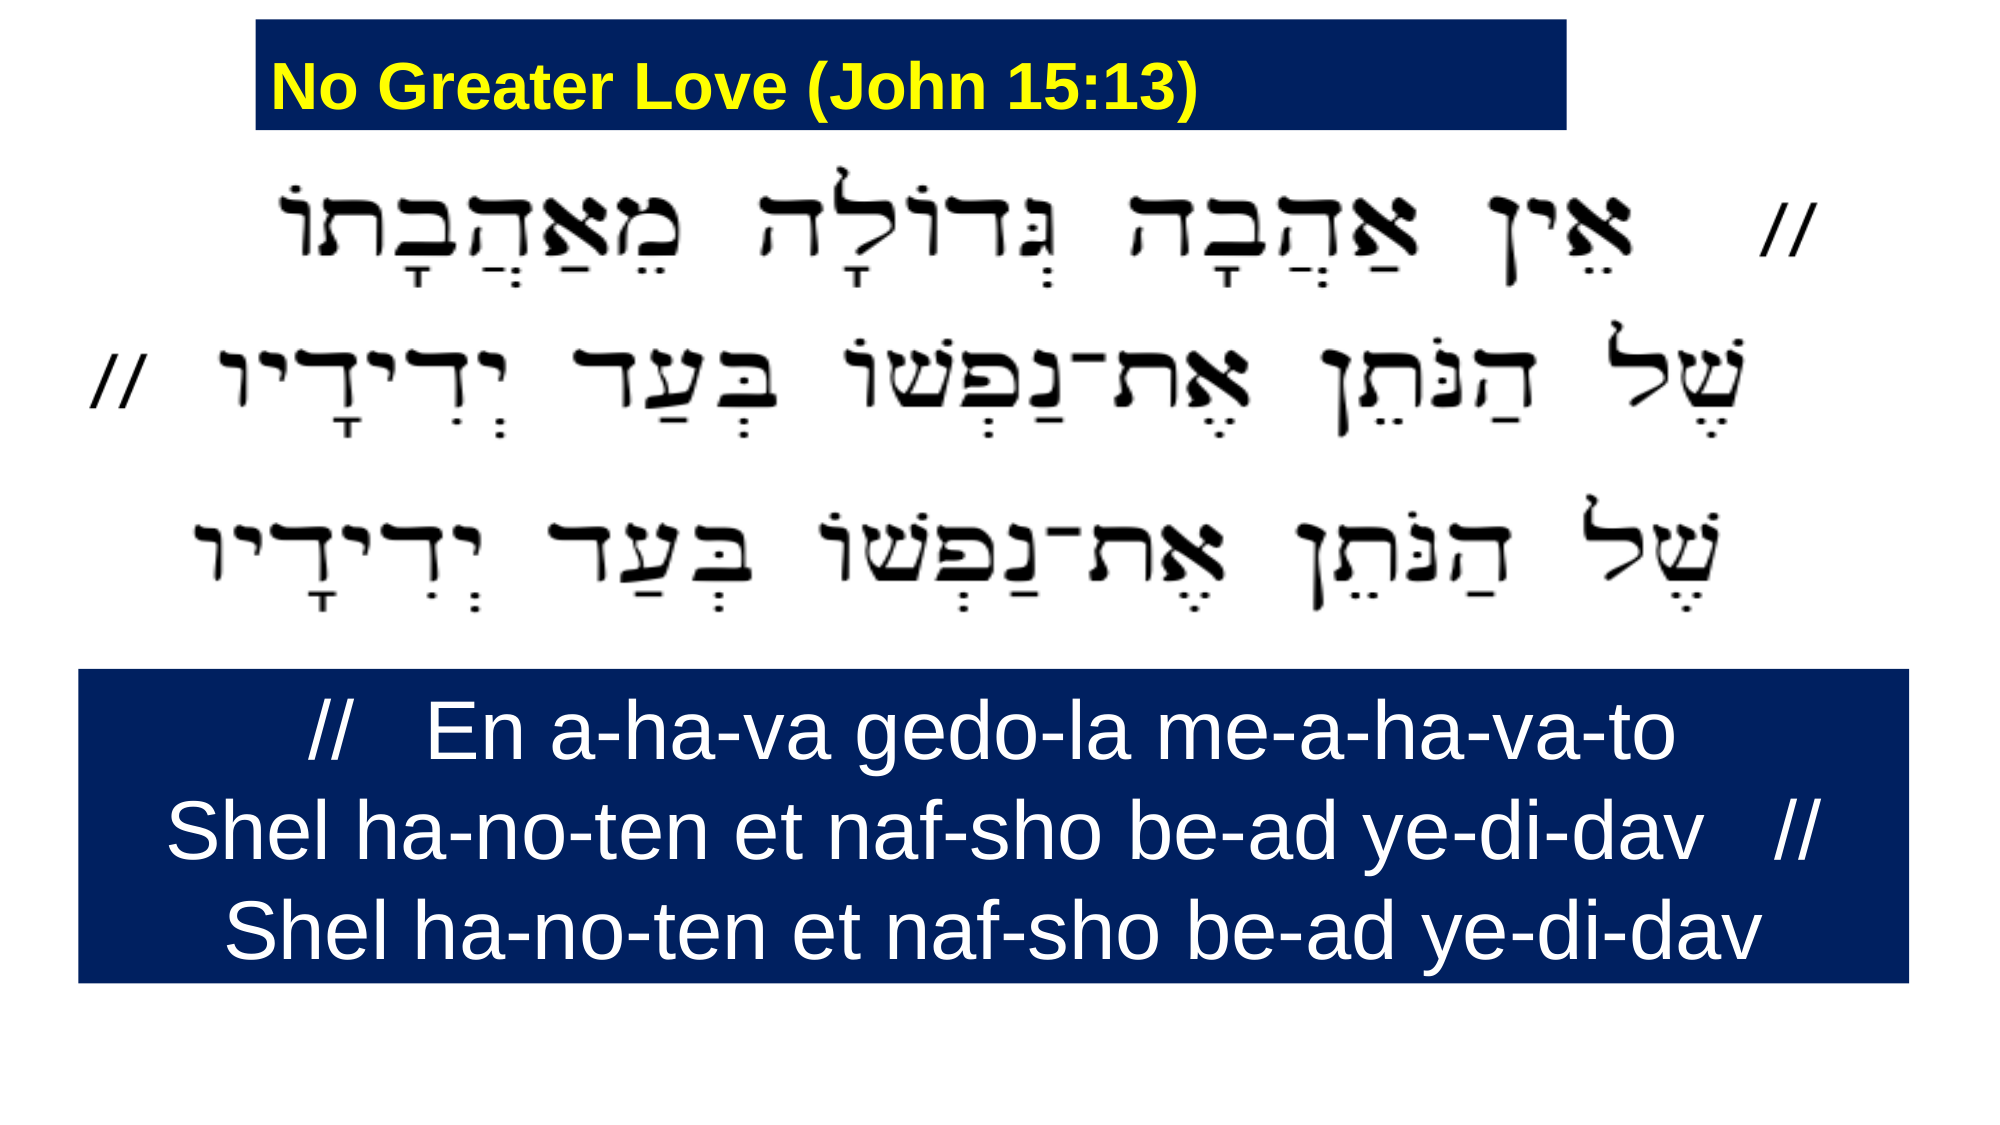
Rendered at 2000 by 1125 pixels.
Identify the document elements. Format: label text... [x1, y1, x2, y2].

picture [249, 162, 1655, 298]
text_box // En a-ha-va gedo-la me-a-ha-va-to Shel ha-no-ten et naf-sho be-ad ye-di-dav // Shel ha-no-ten et naf-sho be-ad ye-di-dav [78, 668, 1910, 984]
picture [1748, 189, 1829, 272]
picture [78, 340, 159, 424]
picture [165, 488, 1739, 624]
text_box No Greater Love (John 15:13) [255, 19, 1567, 131]
picture [190, 314, 1764, 450]
